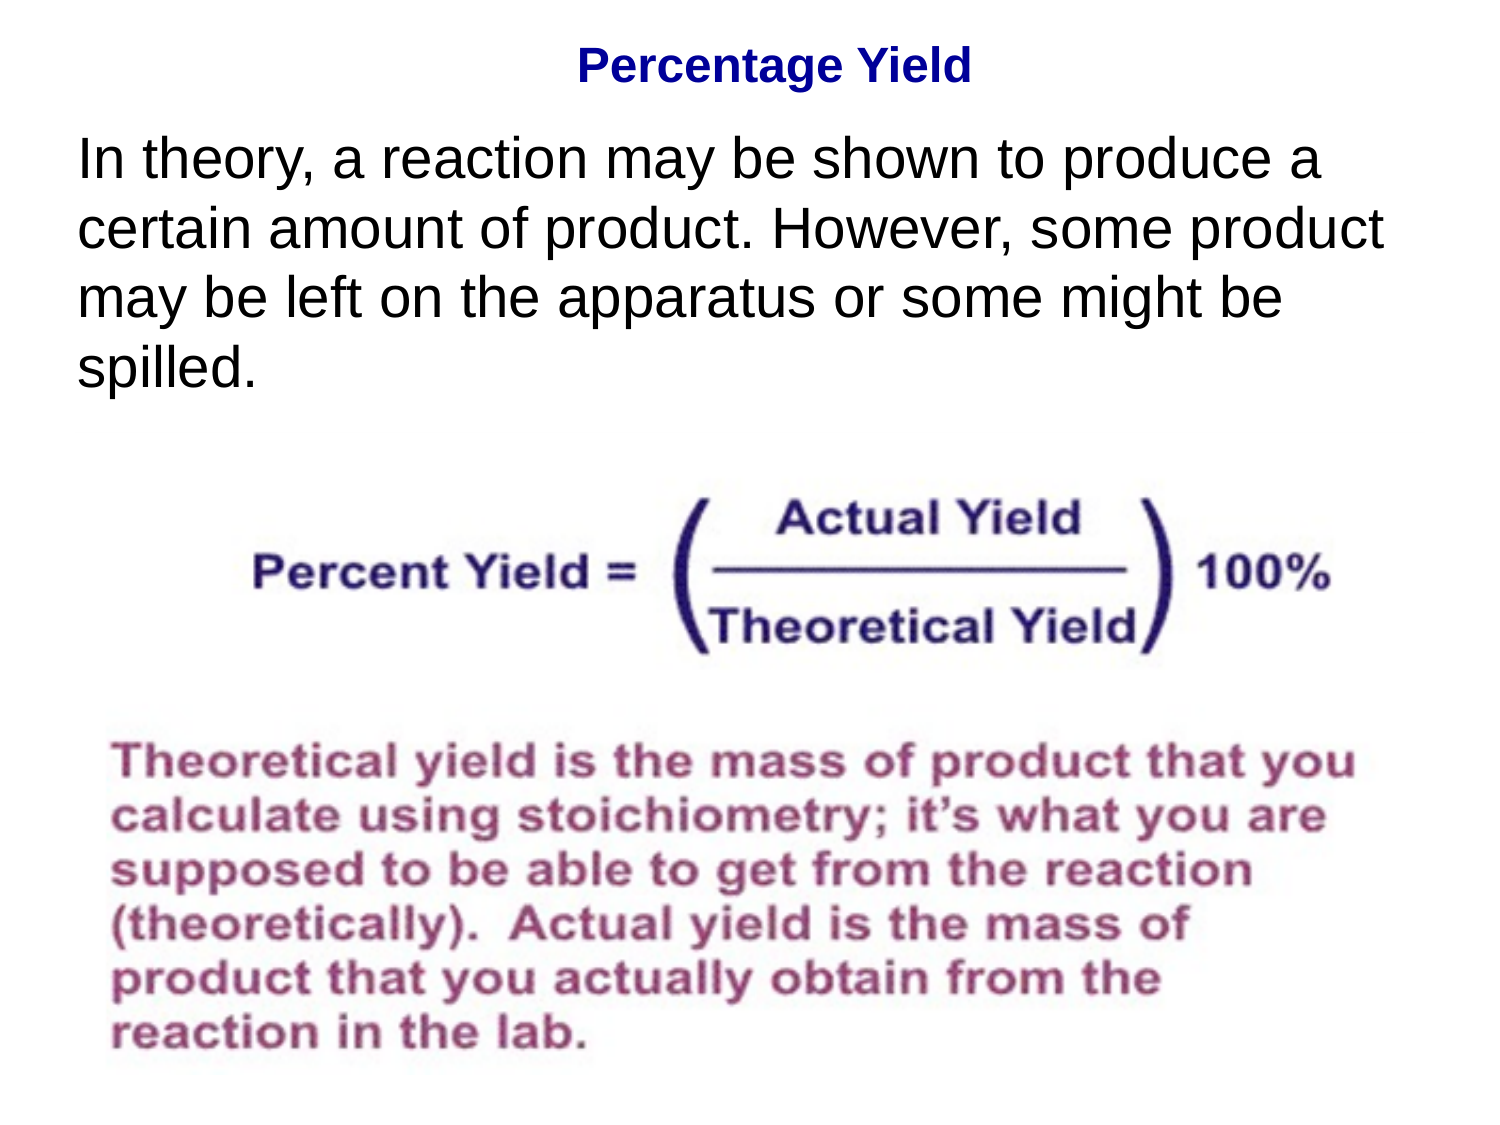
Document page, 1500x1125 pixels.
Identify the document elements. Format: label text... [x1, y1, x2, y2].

title Percentage Yield [137, 24, 1413, 100]
subtitle In theory, a reaction may be shown to produce a certain amount of product. However, some product may be left on the apparatus or some might be spilled. [62, 112, 1450, 1088]
picture [74, 430, 1426, 1076]
